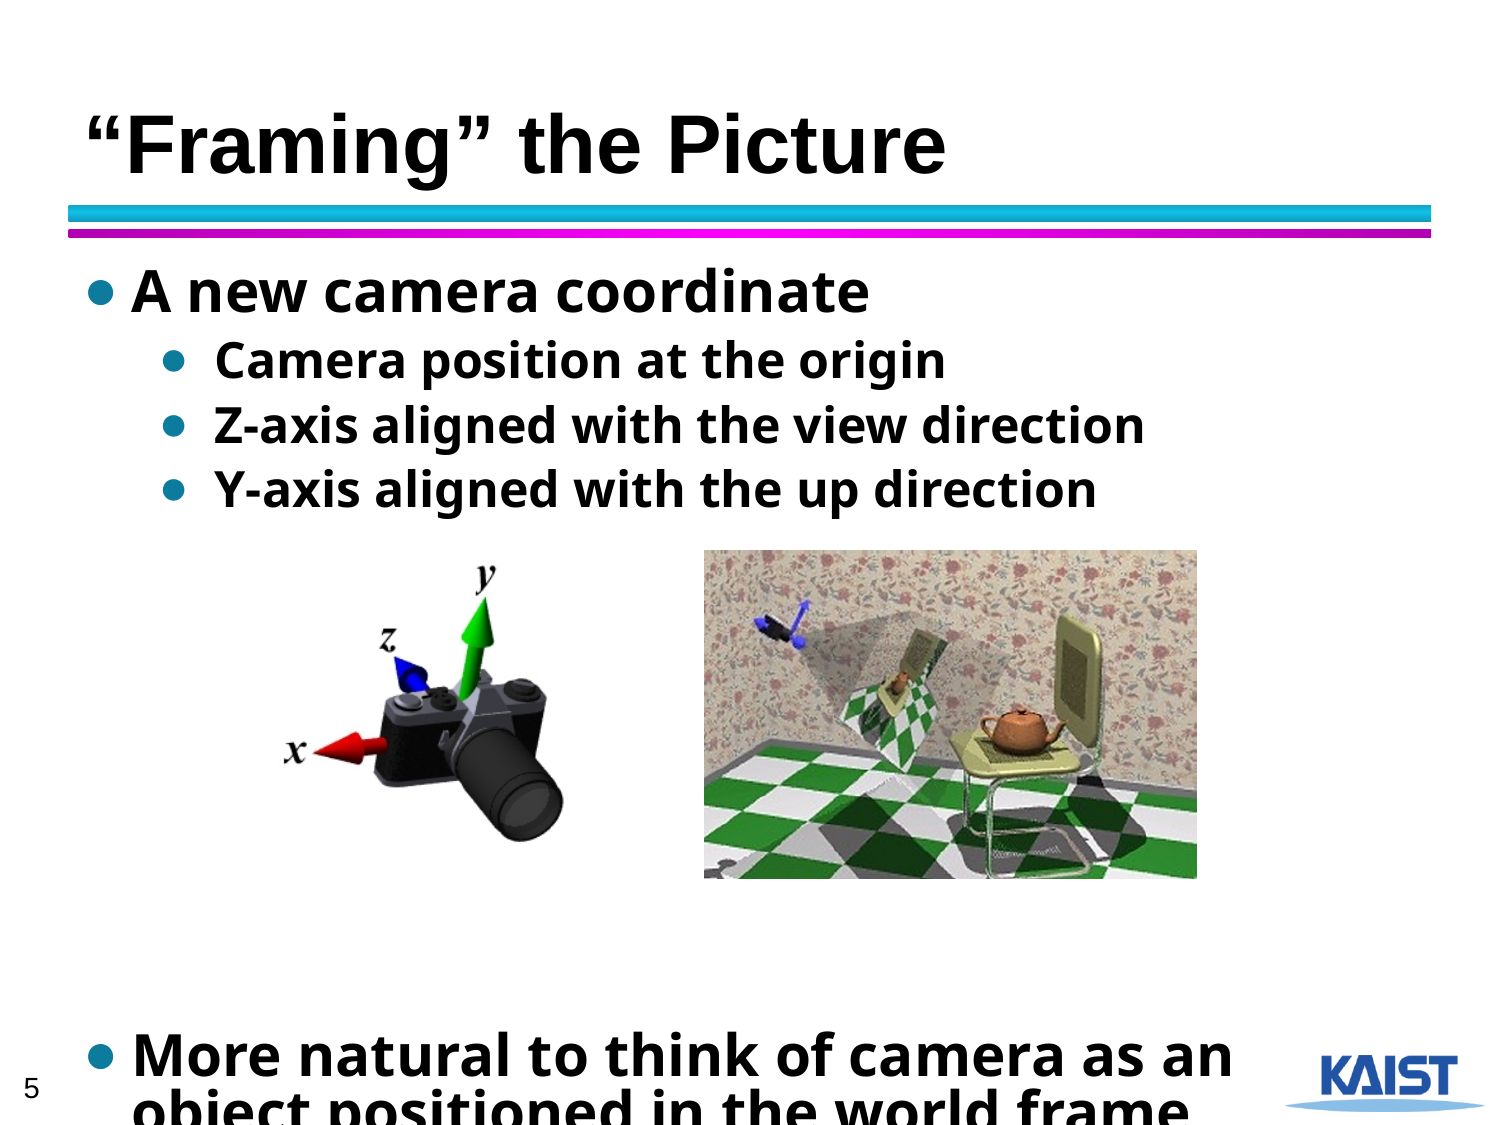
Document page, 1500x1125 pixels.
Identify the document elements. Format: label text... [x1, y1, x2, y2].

picture [704, 550, 1198, 879]
picture [246, 550, 617, 885]
title “Framing” the Picture [68, 48, 1428, 198]
list A new camera coordinate Camera position at the origin Z-axis aligned with the view direction Y-axis aligned with the up direction More natural to think of camera as an object positioned in the world frame [68, 260, 1434, 1092]
picture [1284, 1055, 1485, 1112]
